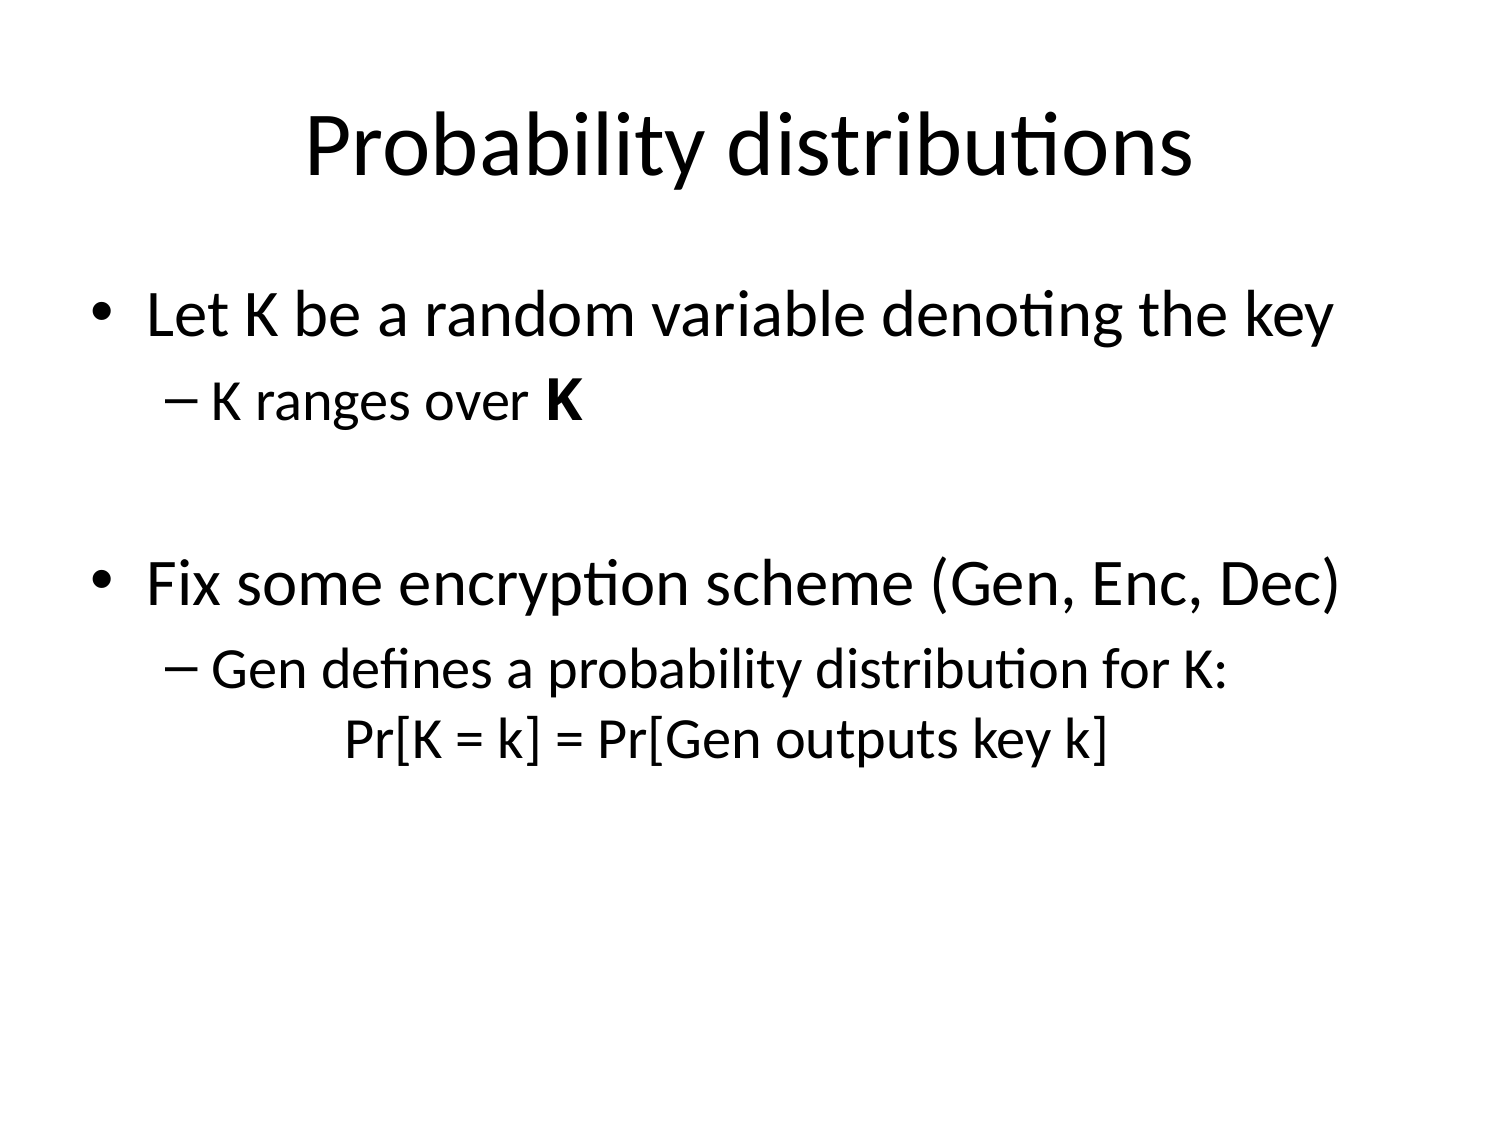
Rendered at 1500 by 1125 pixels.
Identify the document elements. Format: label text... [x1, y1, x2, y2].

list Let K be a random variable denoting the key K ranges over K Fix some encryption scheme (Gen, Enc, Dec) Gen defines a probability distribution for K: Pr[K = k] = Pr[Gen outputs key k] [75, 262, 1425, 1005]
title Probability distributions [75, 45, 1425, 233]
